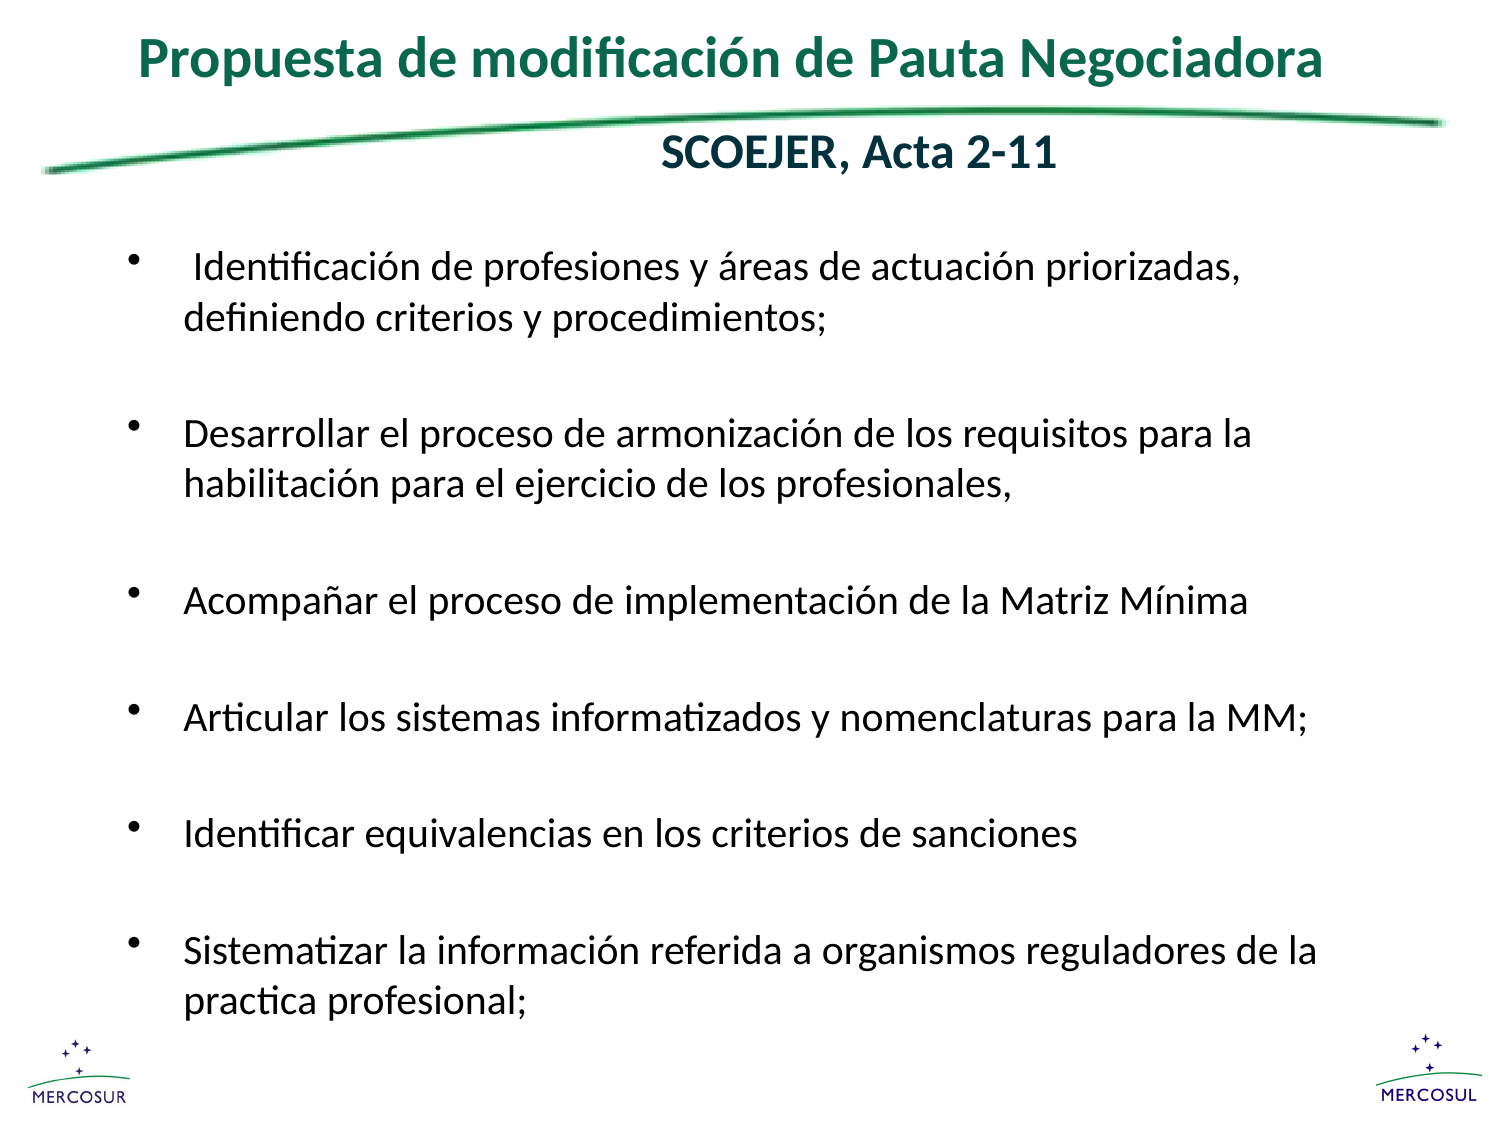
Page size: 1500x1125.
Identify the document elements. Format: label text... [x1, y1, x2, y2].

picture [19, 1034, 139, 1108]
picture [29, 101, 1471, 182]
text_box SCOEJER, Acta 2-11 [218, 101, 1500, 197]
text_box Propuesta de modificación de Pauta Negociadora [123, 11, 1424, 98]
picture [1375, 1034, 1483, 1101]
list Identificación de profesiones y áreas de actuación priorizadas, definiendo criterios y procedimientos; Desarrollar el proceso de armonización de los requisitos para la habilitación para el ejercicio de los profesionales, Acompañar el proceso de implementación de la Matriz Mínima Articular los sistemas informatizados y nomenclaturas para la MM; Identificar equivalencias en los criterios de sanciones Sistematizar la información referida a organismos reguladores de la practica profesional; [111, 231, 1388, 942]
